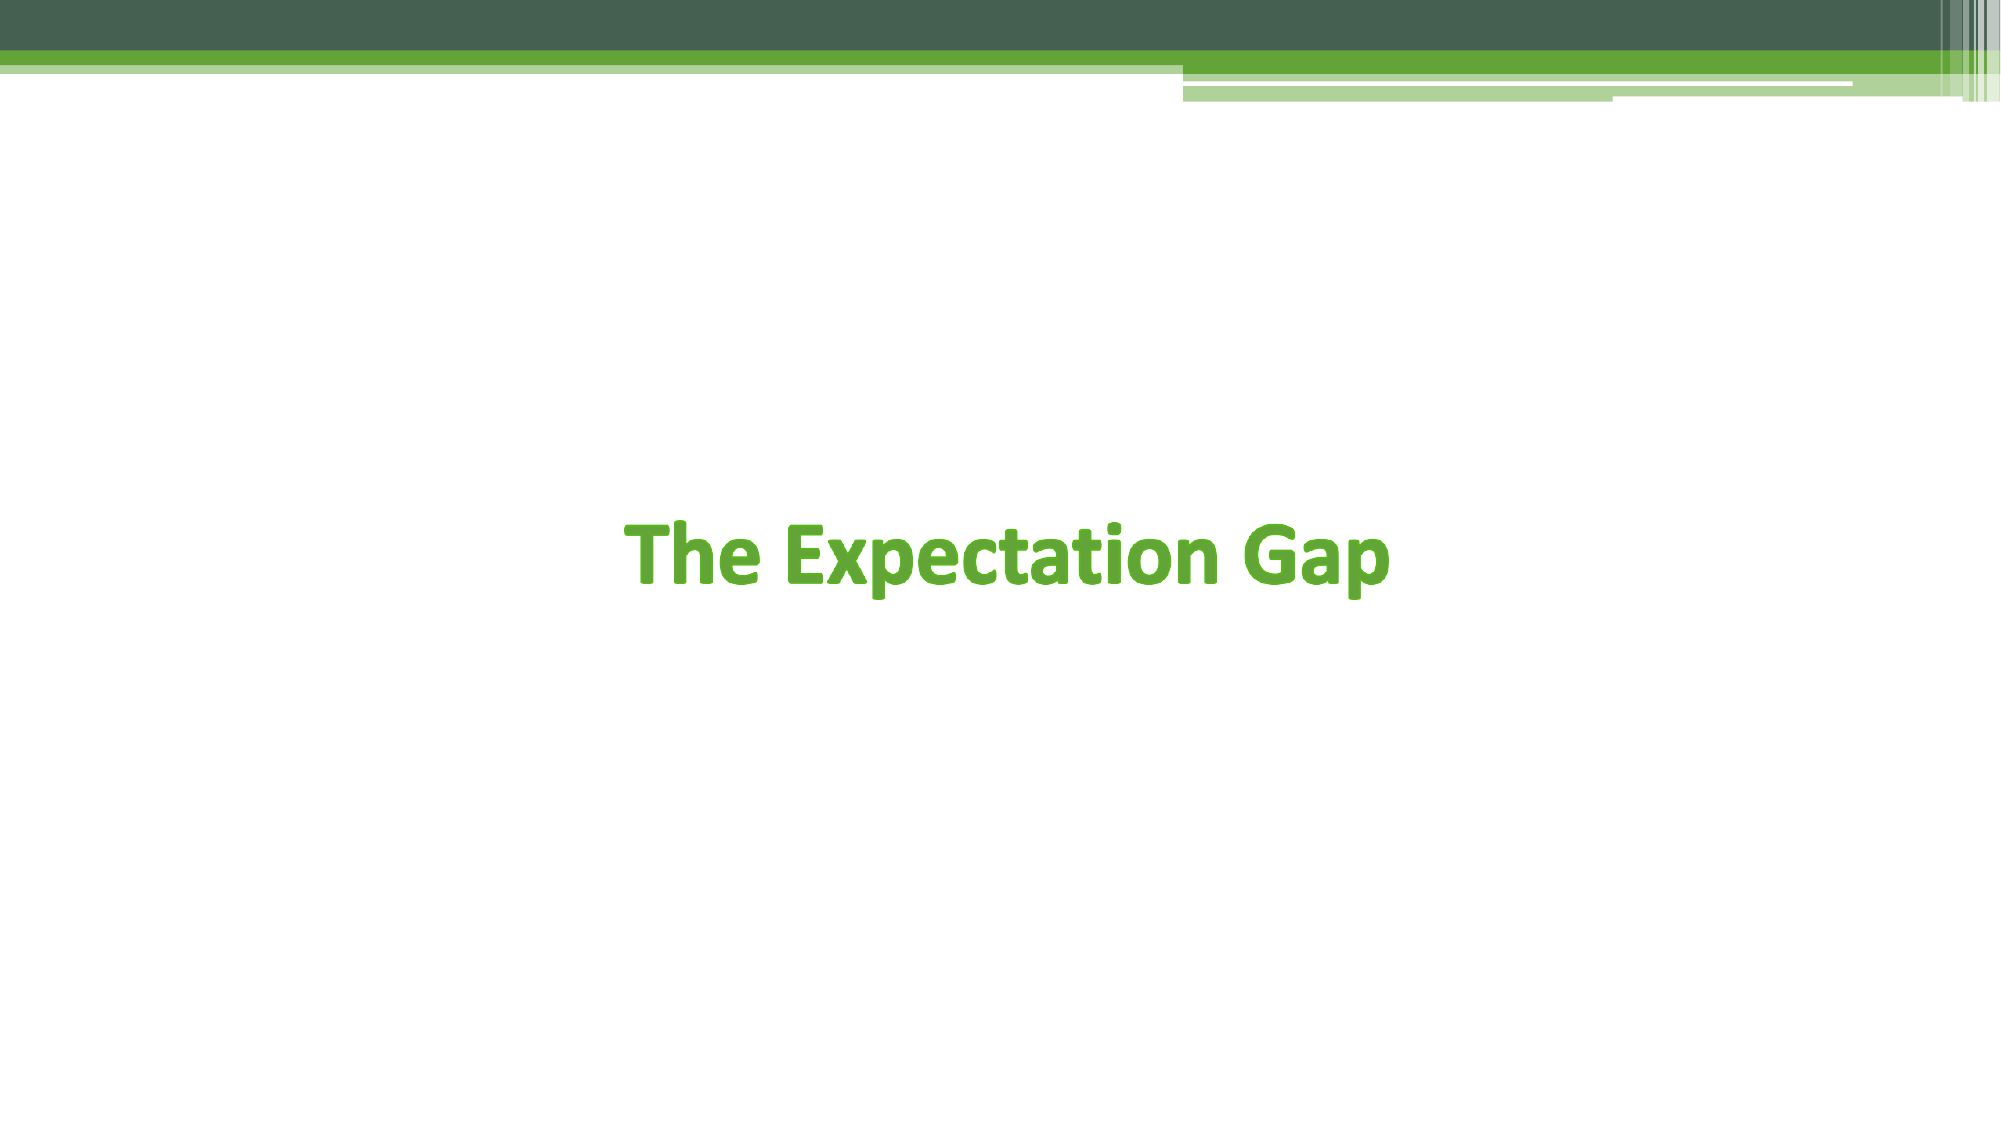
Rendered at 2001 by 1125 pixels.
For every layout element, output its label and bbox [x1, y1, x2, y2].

picture [624, 520, 1389, 600]
